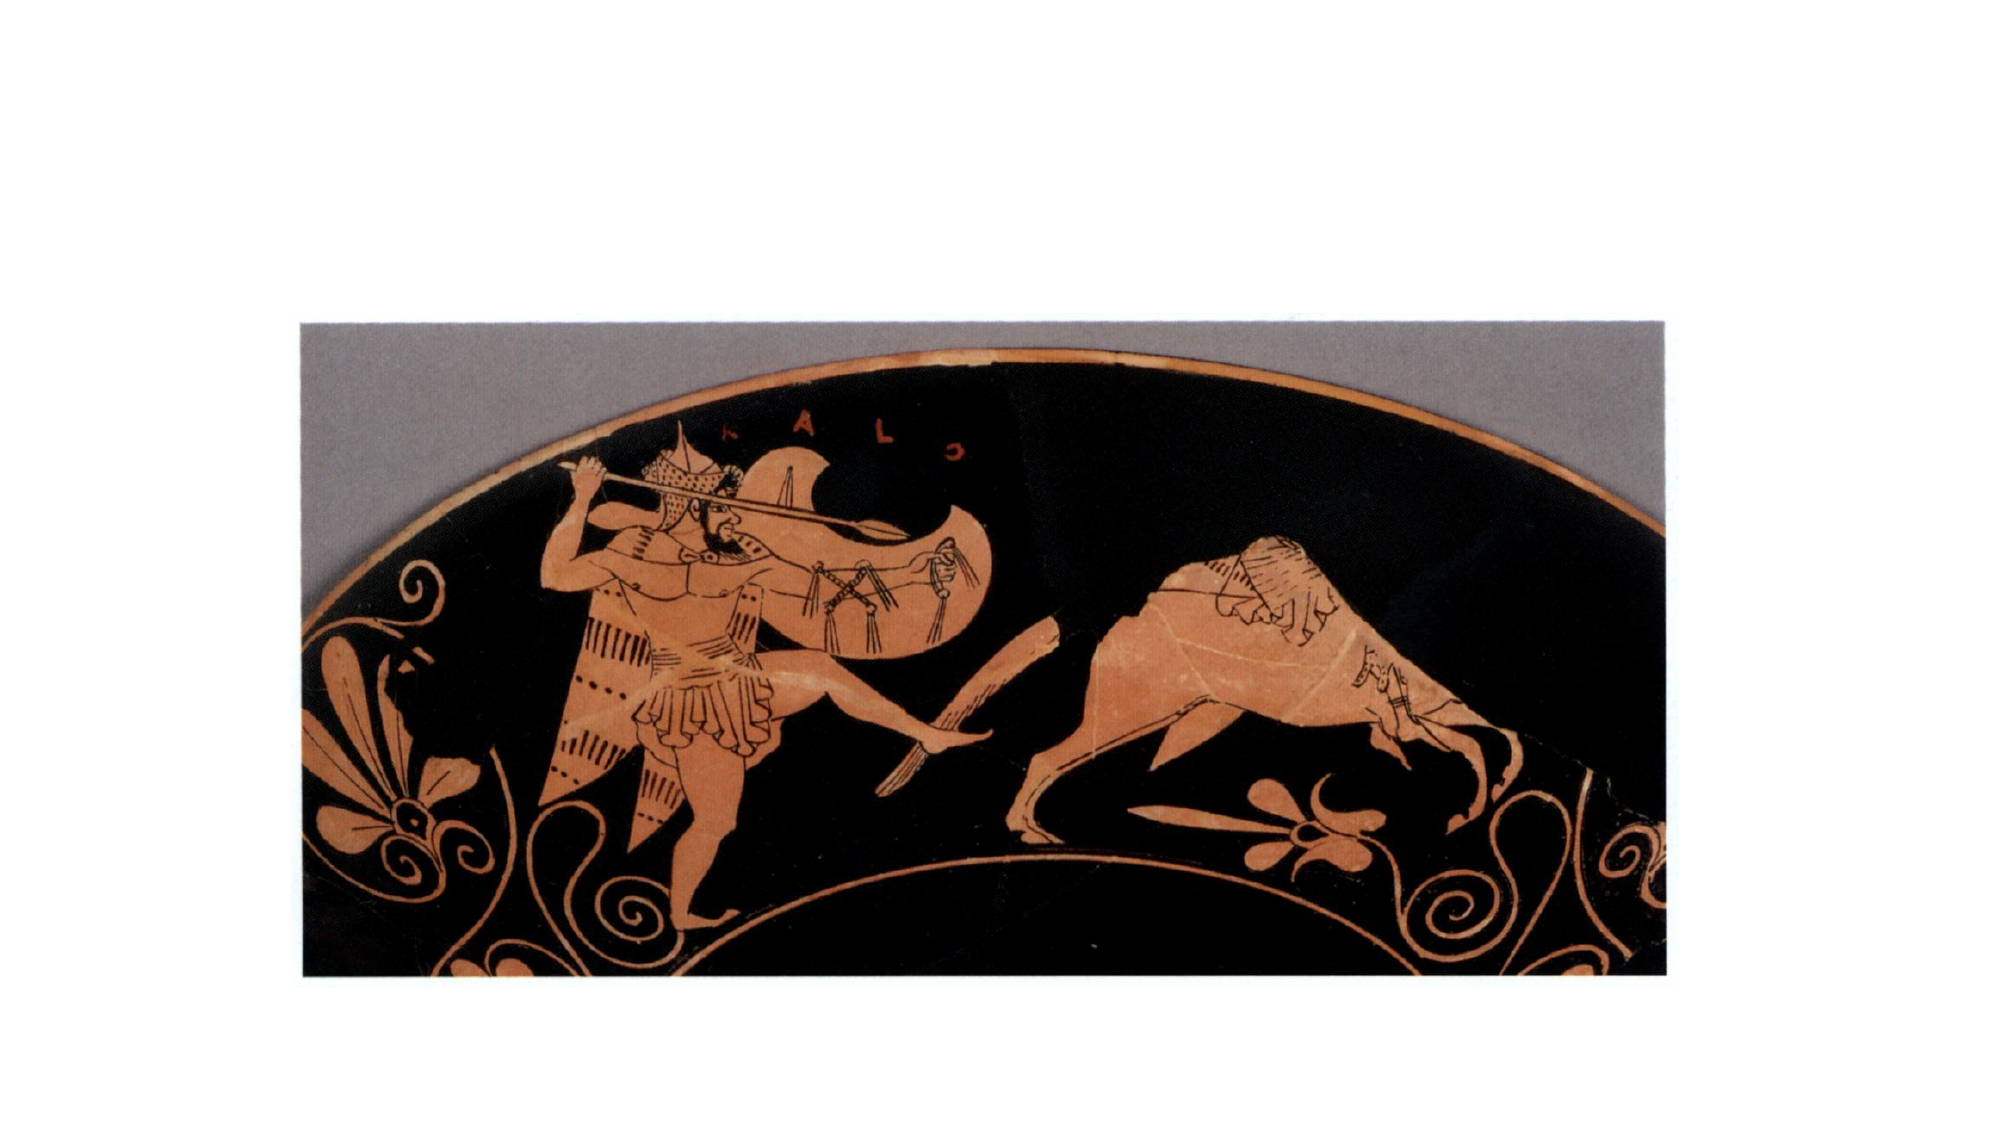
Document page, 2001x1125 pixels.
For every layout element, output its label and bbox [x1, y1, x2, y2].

picture [291, 313, 1679, 988]
